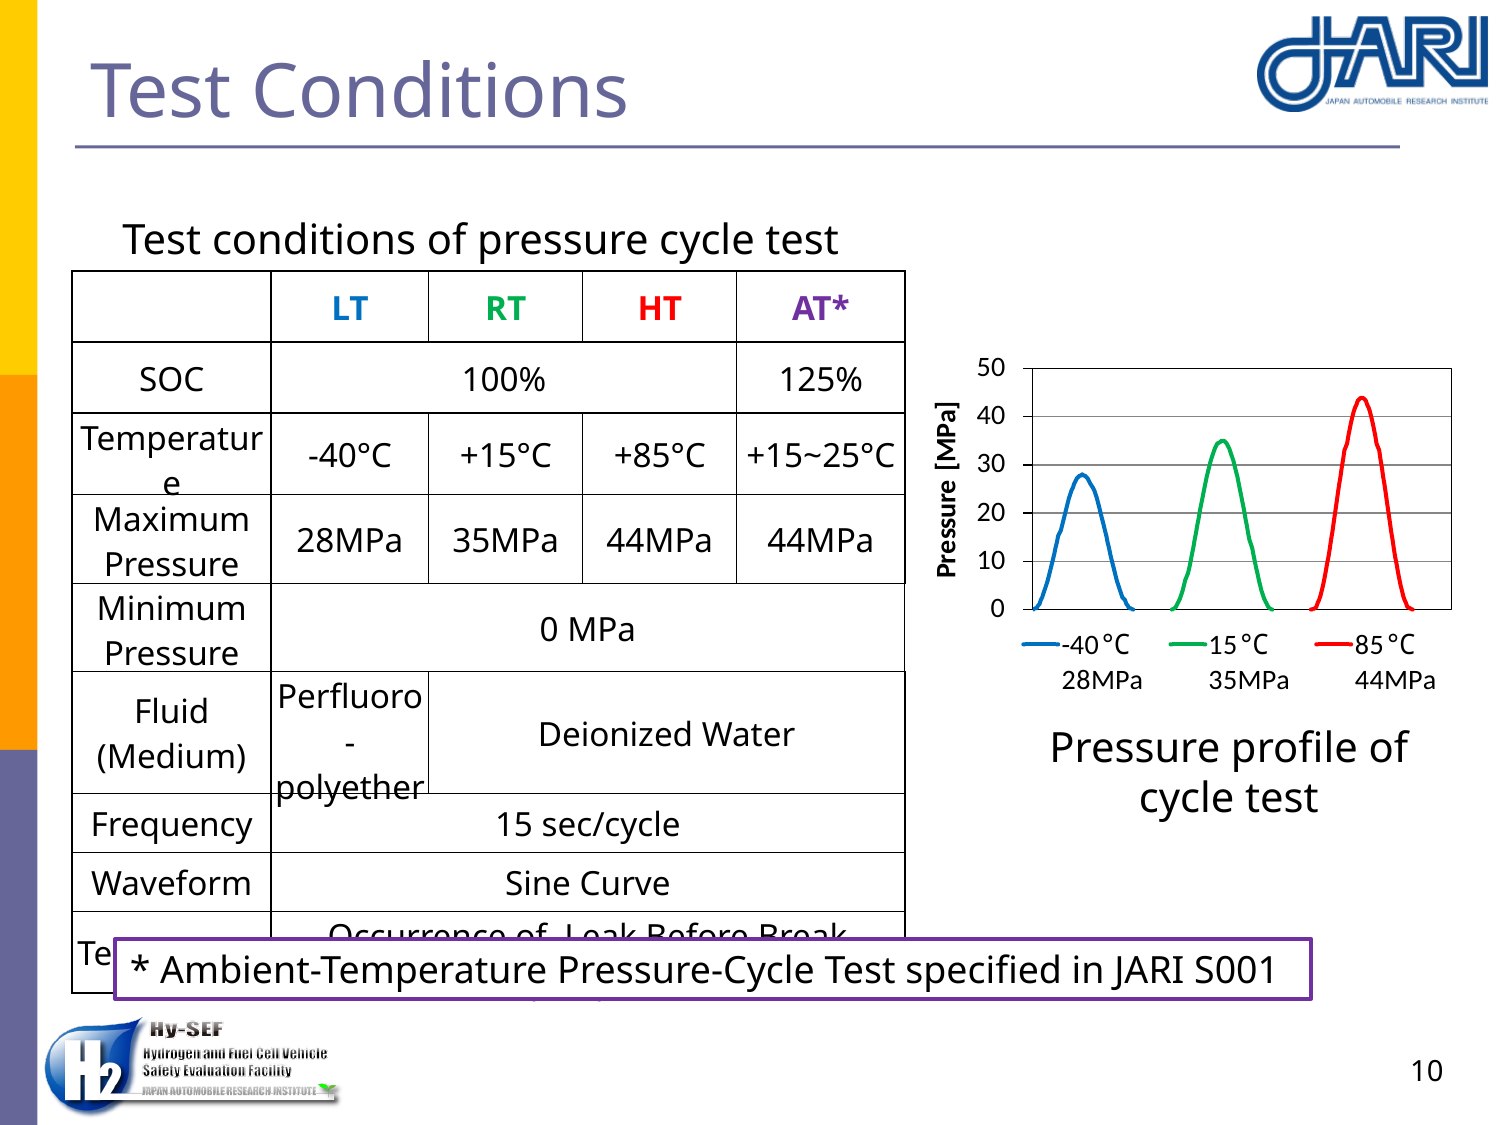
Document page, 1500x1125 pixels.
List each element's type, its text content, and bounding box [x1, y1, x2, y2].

table_cell 44MPa [583, 495, 736, 583]
table_cell Perfluoro- polyether [272, 672, 428, 793]
text_box * Ambient-Temperature Pressure-Cycle Test specified in JARI S001 [113, 937, 1313, 1001]
table_cell 0 MPa [272, 584, 899, 671]
table_header HT [583, 272, 736, 341]
table_cell Sine Curve [272, 853, 904, 911]
table_header AT* [737, 272, 904, 341]
table_header LT [272, 272, 428, 341]
title Test Conditions [74, 15, 1426, 140]
table_cell +85°C [583, 414, 736, 494]
table_cell 125% [737, 343, 900, 412]
table_cell 28MPa [272, 495, 428, 583]
table_header RT [429, 272, 582, 341]
picture [1426, 16, 1489, 112]
table_header [73, 272, 270, 341]
text_box Pressure profile of cycle test [1000, 735, 1457, 829]
table_cell Termination [73, 912, 270, 992]
table_cell Temperature [73, 414, 270, 494]
table_cell Minimum Pressure [73, 584, 270, 671]
table_cell -40°C [272, 414, 428, 494]
table_cell SOC [73, 343, 270, 412]
table_cell Frequency [73, 794, 270, 852]
table_cell Waveform [73, 853, 270, 911]
table_cell Fluid (Medium) [73, 672, 270, 793]
table_cell 100% [272, 343, 736, 412]
picture [43, 1015, 346, 1120]
table_cell 44MPa [737, 495, 899, 583]
table_cell Occurrence of Leak Before Break (LBB) [272, 912, 904, 937]
table_cell 35MPa [429, 495, 582, 583]
table_cell Deionized Water [429, 672, 904, 793]
table_cell Maximum Pressure [73, 495, 270, 583]
picture [904, 340, 1472, 727]
table_cell 15 sec/cycle [272, 794, 904, 852]
table_cell +15~25°C [737, 414, 899, 494]
text_box Test conditions of pressure cycle test [70, 205, 892, 270]
table_cell +15°C [429, 414, 582, 494]
slide_number 10 [1340, 1024, 1459, 1101]
